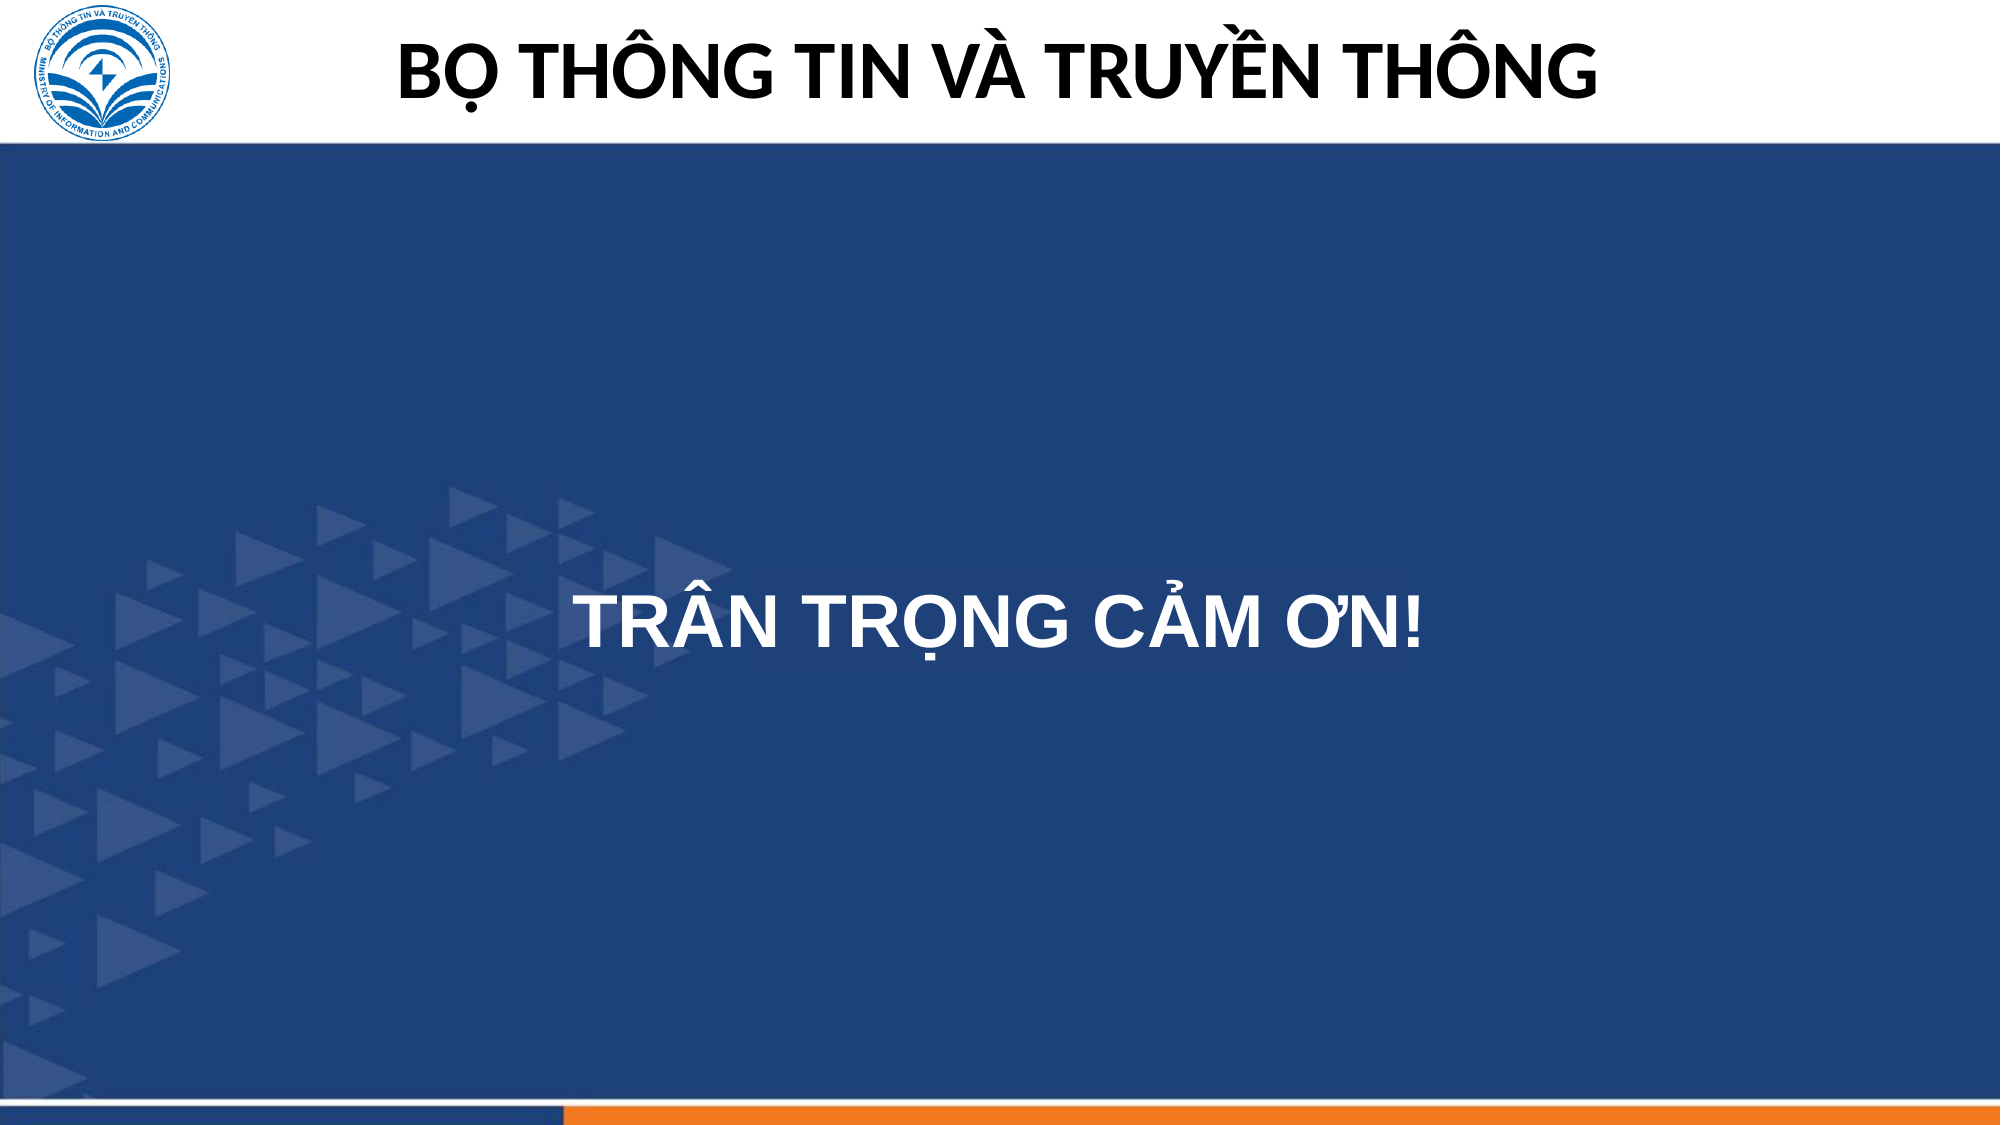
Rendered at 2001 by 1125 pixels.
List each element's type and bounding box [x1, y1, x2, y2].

text_box [0, 4, 2000, 1125]
